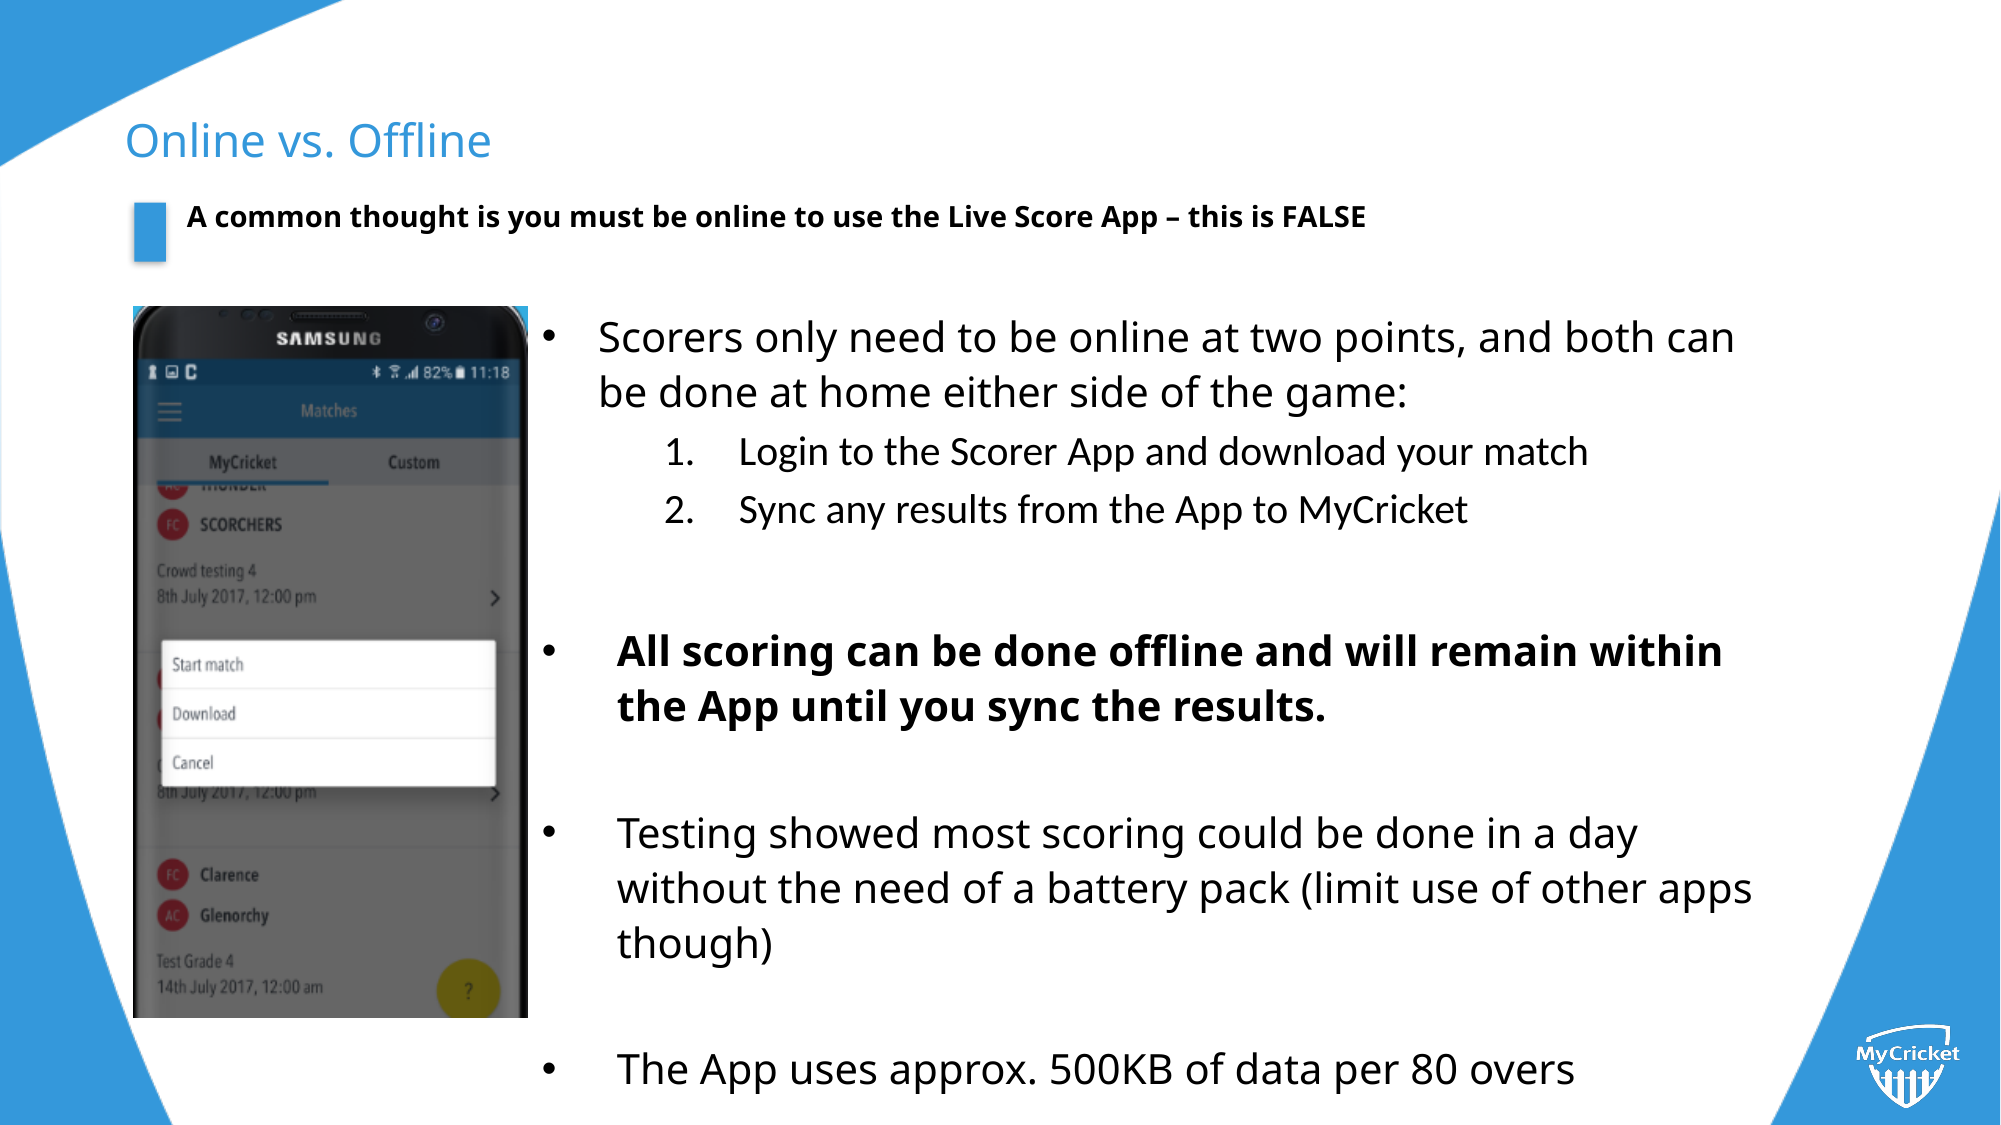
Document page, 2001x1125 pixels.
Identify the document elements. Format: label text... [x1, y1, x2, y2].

list A common thought is you must be online to use the Live Score App – this is FALSE [172, 190, 1867, 299]
picture [133, 305, 528, 1018]
list Scorers only need to be online at two points, and both can be done at home either side of the game: Login to the Scorer App and download your match Sync any results from the App to MyCricket All scoring can be done offline and will remain within the App until you sync the results. Testing showed most scoring could be done in a day without the need of a battery pack (limit use of other apps though) The App uses approx. 500KB of data per 80 overs [527, 299, 1784, 941]
list Online vs. Offline [109, 104, 1868, 203]
